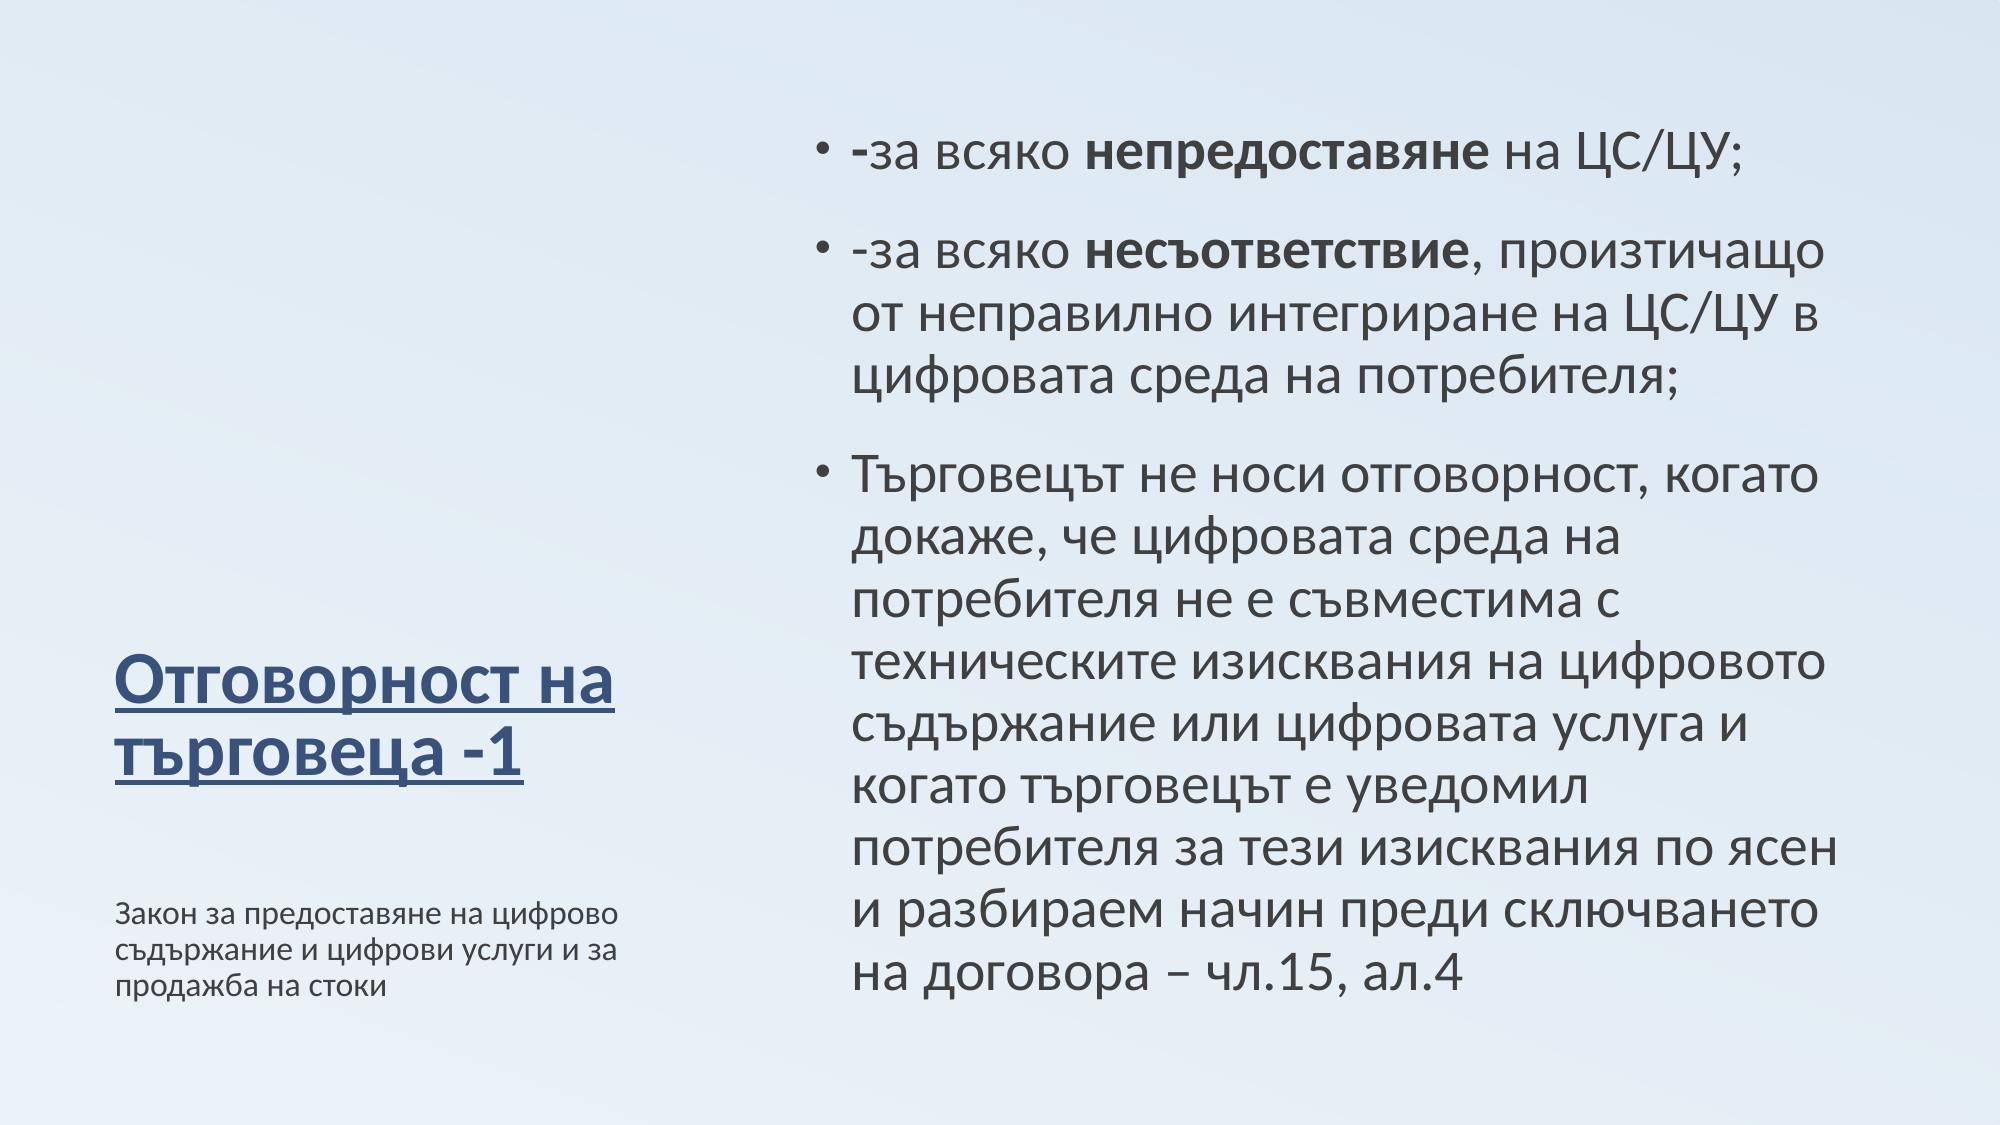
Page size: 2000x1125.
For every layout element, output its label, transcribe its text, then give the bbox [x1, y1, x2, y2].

list Закон за предоставяне на цифрово съдържание и цифрови услуги и за продажба на стоки [99, 887, 750, 1013]
list -за всяко непредоставяне на ЦС/ЦУ; -за всяко несъответствие, произтичащо от неправилно интегриране на ЦС/ЦУ в цифровата среда на потребителя; Търговецът не носи отговорност, когато докаже, че цифровата среда на потребителя не е съвместима с техническите изисквания на цифровото съдържание или цифровата услуга и когато търговецът е уведомил потребителя за тези изисквания по ясен и разбираем начин преди сключването на договора – чл.15, ал.4 [799, 112, 1900, 1013]
title Отговорност на търговеца -1 [99, 112, 750, 887]
